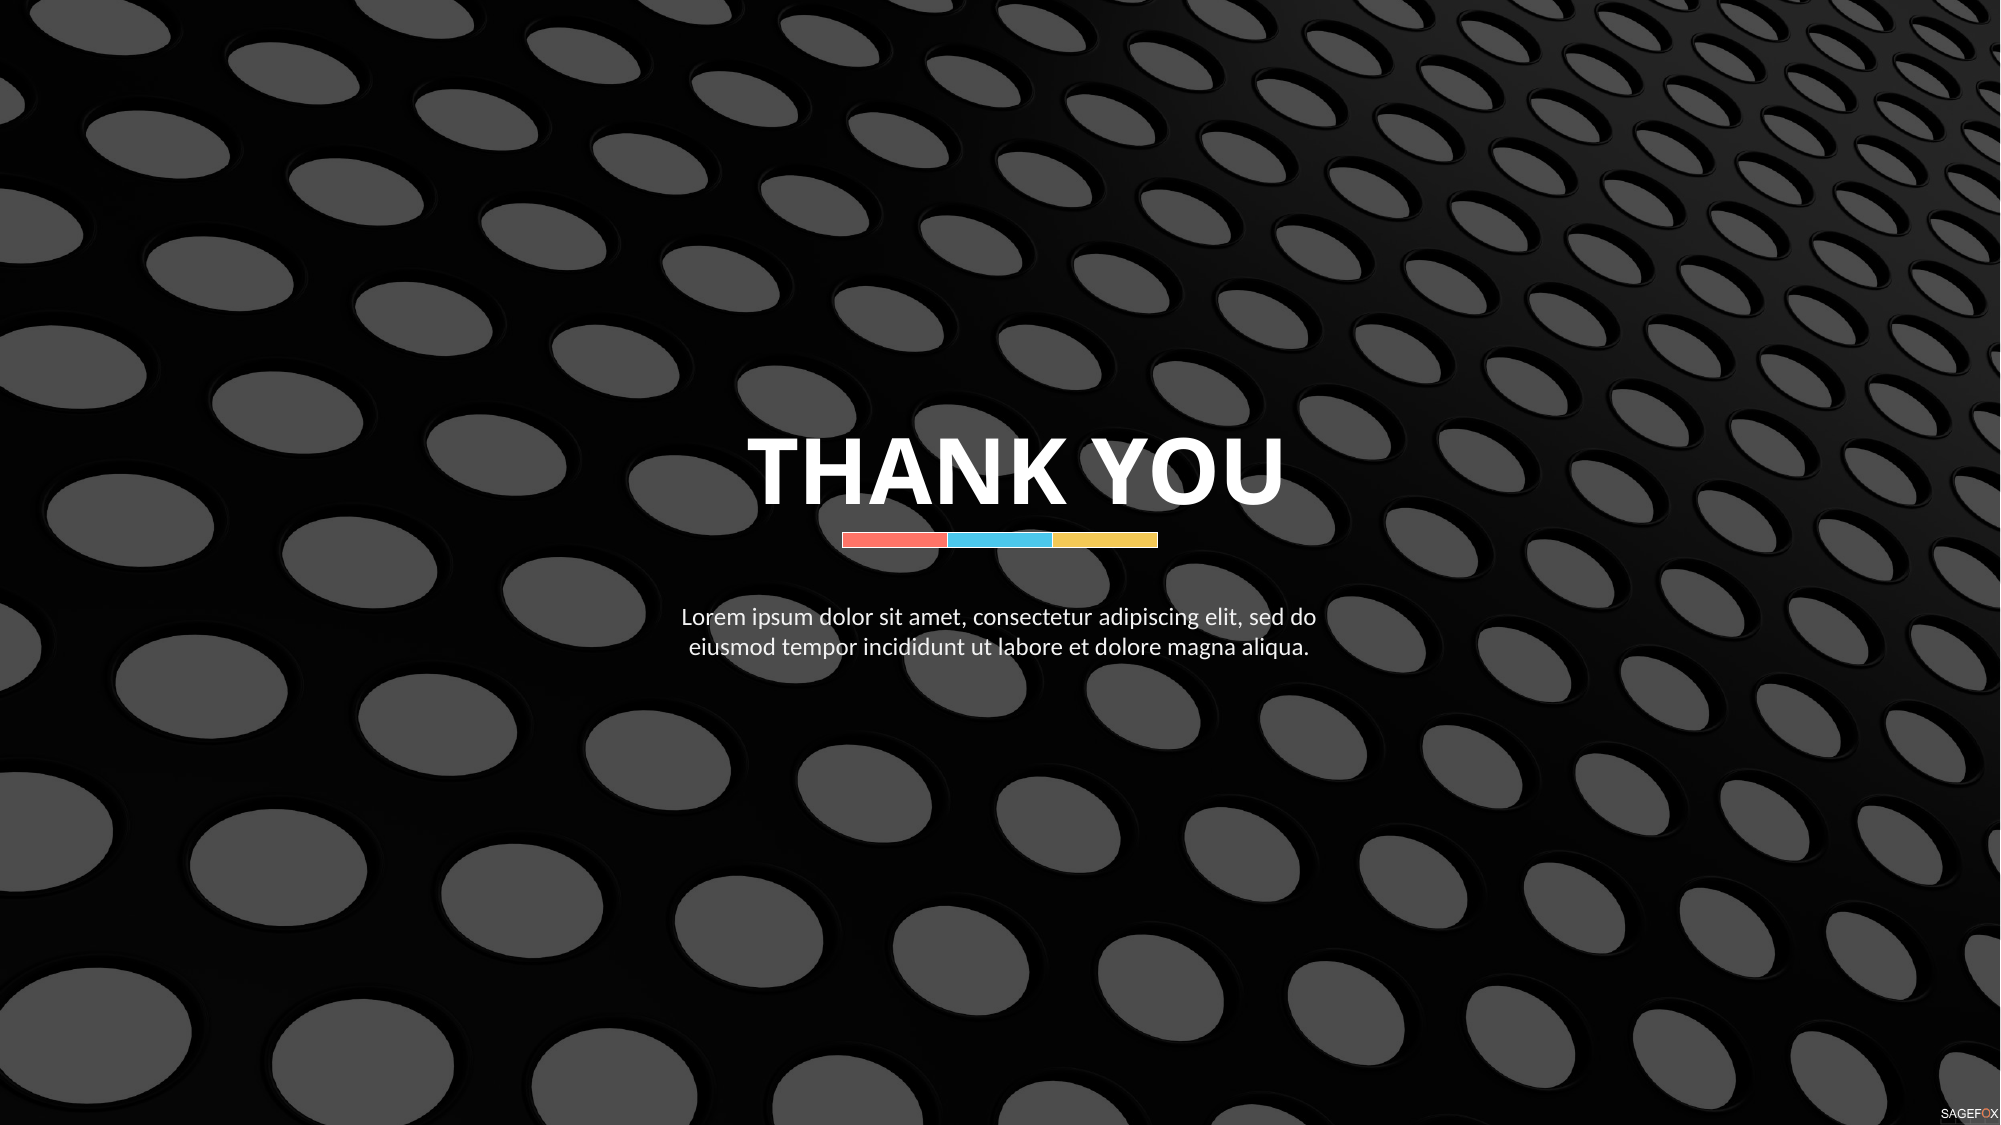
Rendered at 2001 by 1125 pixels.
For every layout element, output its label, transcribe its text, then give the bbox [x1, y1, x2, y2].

picture [0, 0, 2001, 1125]
text_box Lorem ipsum dolor sit amet, consectetur adipiscing elit, sed do eiusmod tempor incididunt ut labore et dolore magna aliqua. [660, 593, 1340, 668]
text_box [842, 532, 1158, 548]
text_box THANK YOU [565, 405, 1470, 531]
